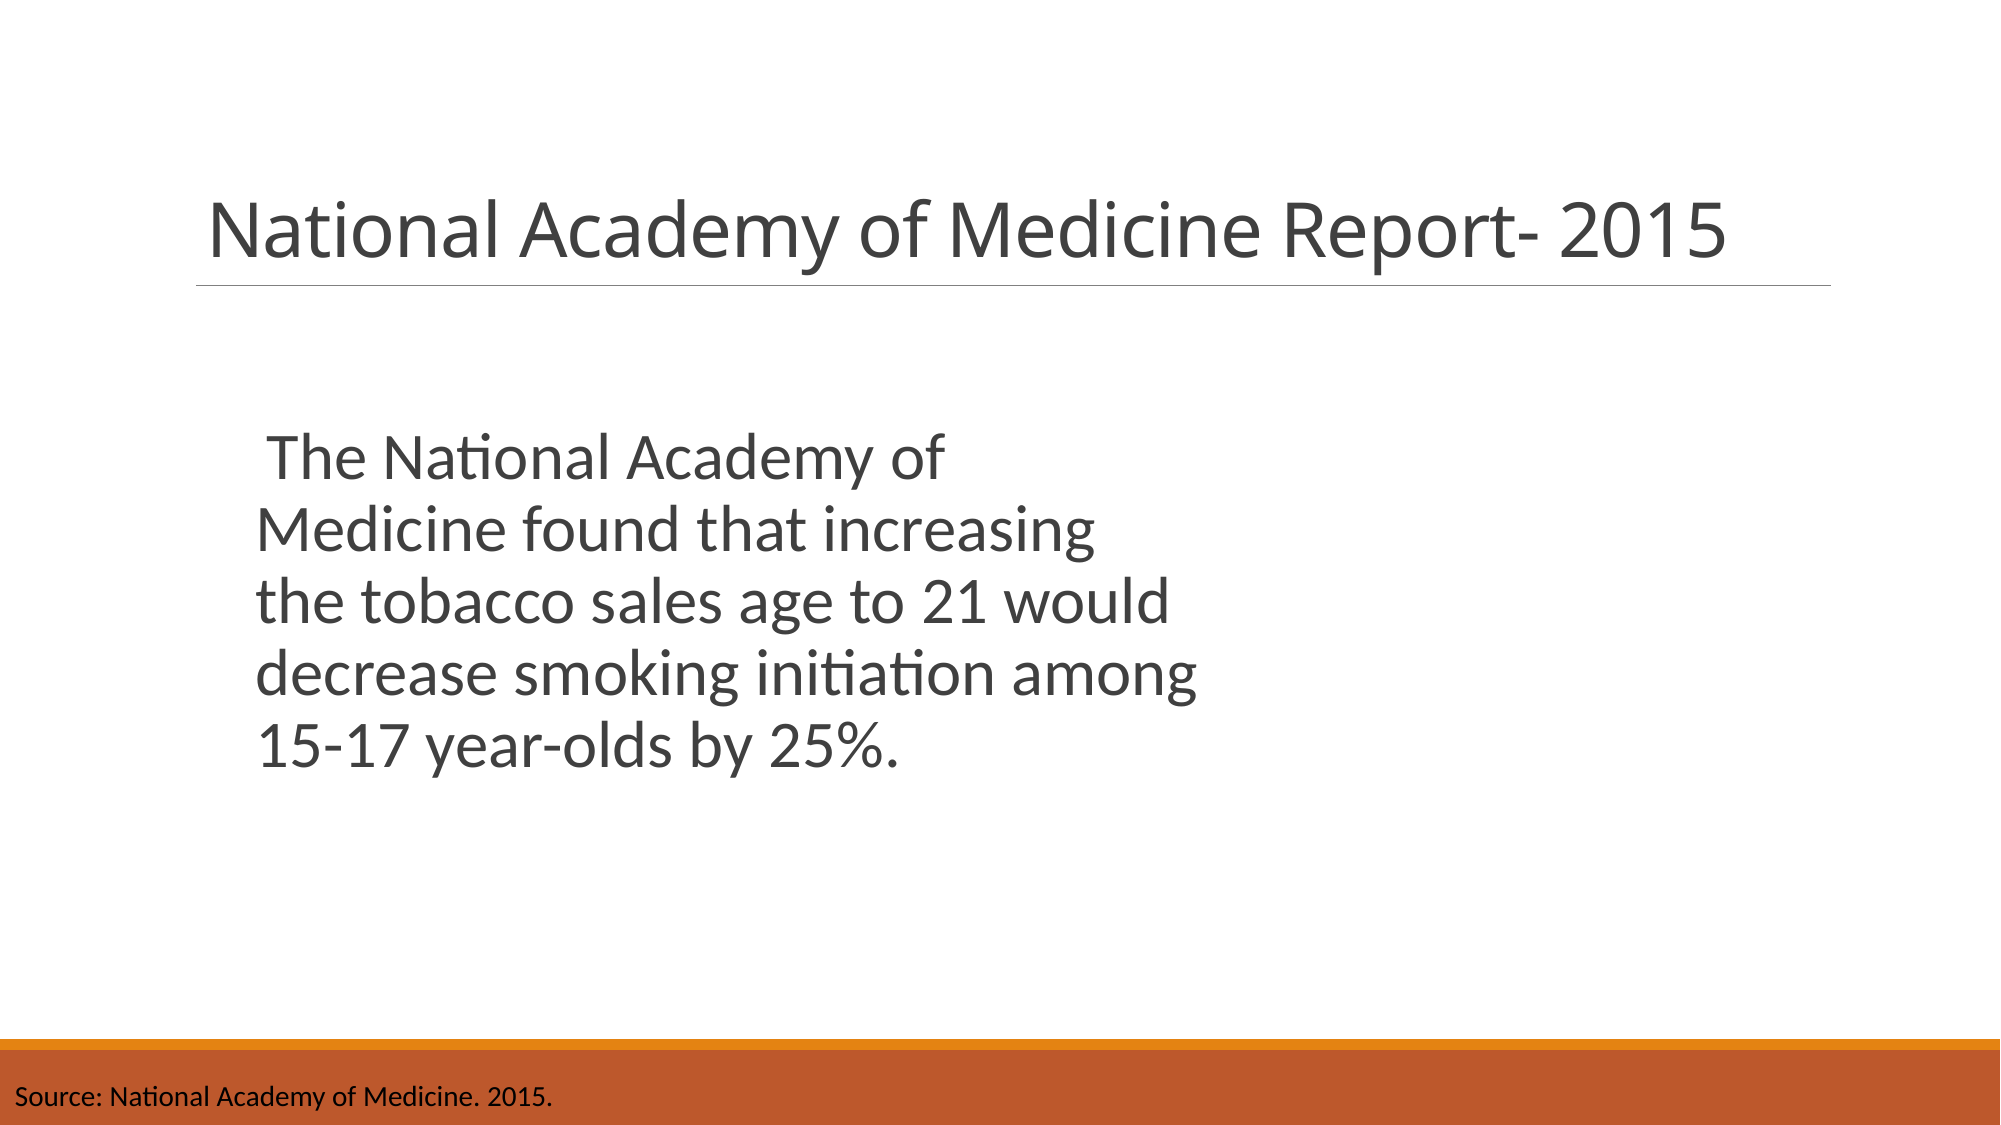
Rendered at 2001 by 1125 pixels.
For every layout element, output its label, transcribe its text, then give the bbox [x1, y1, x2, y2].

text_box Source: National Academy of Medicine. 2015. [0, 1069, 1950, 1120]
list The National Academy of Medicine found that increasing the tobacco sales age to 21 would decrease smoking initiation among 15-17 year-olds by 25%. [225, 407, 1217, 1069]
title National Academy of Medicine Report- 2015 [191, 139, 1892, 289]
